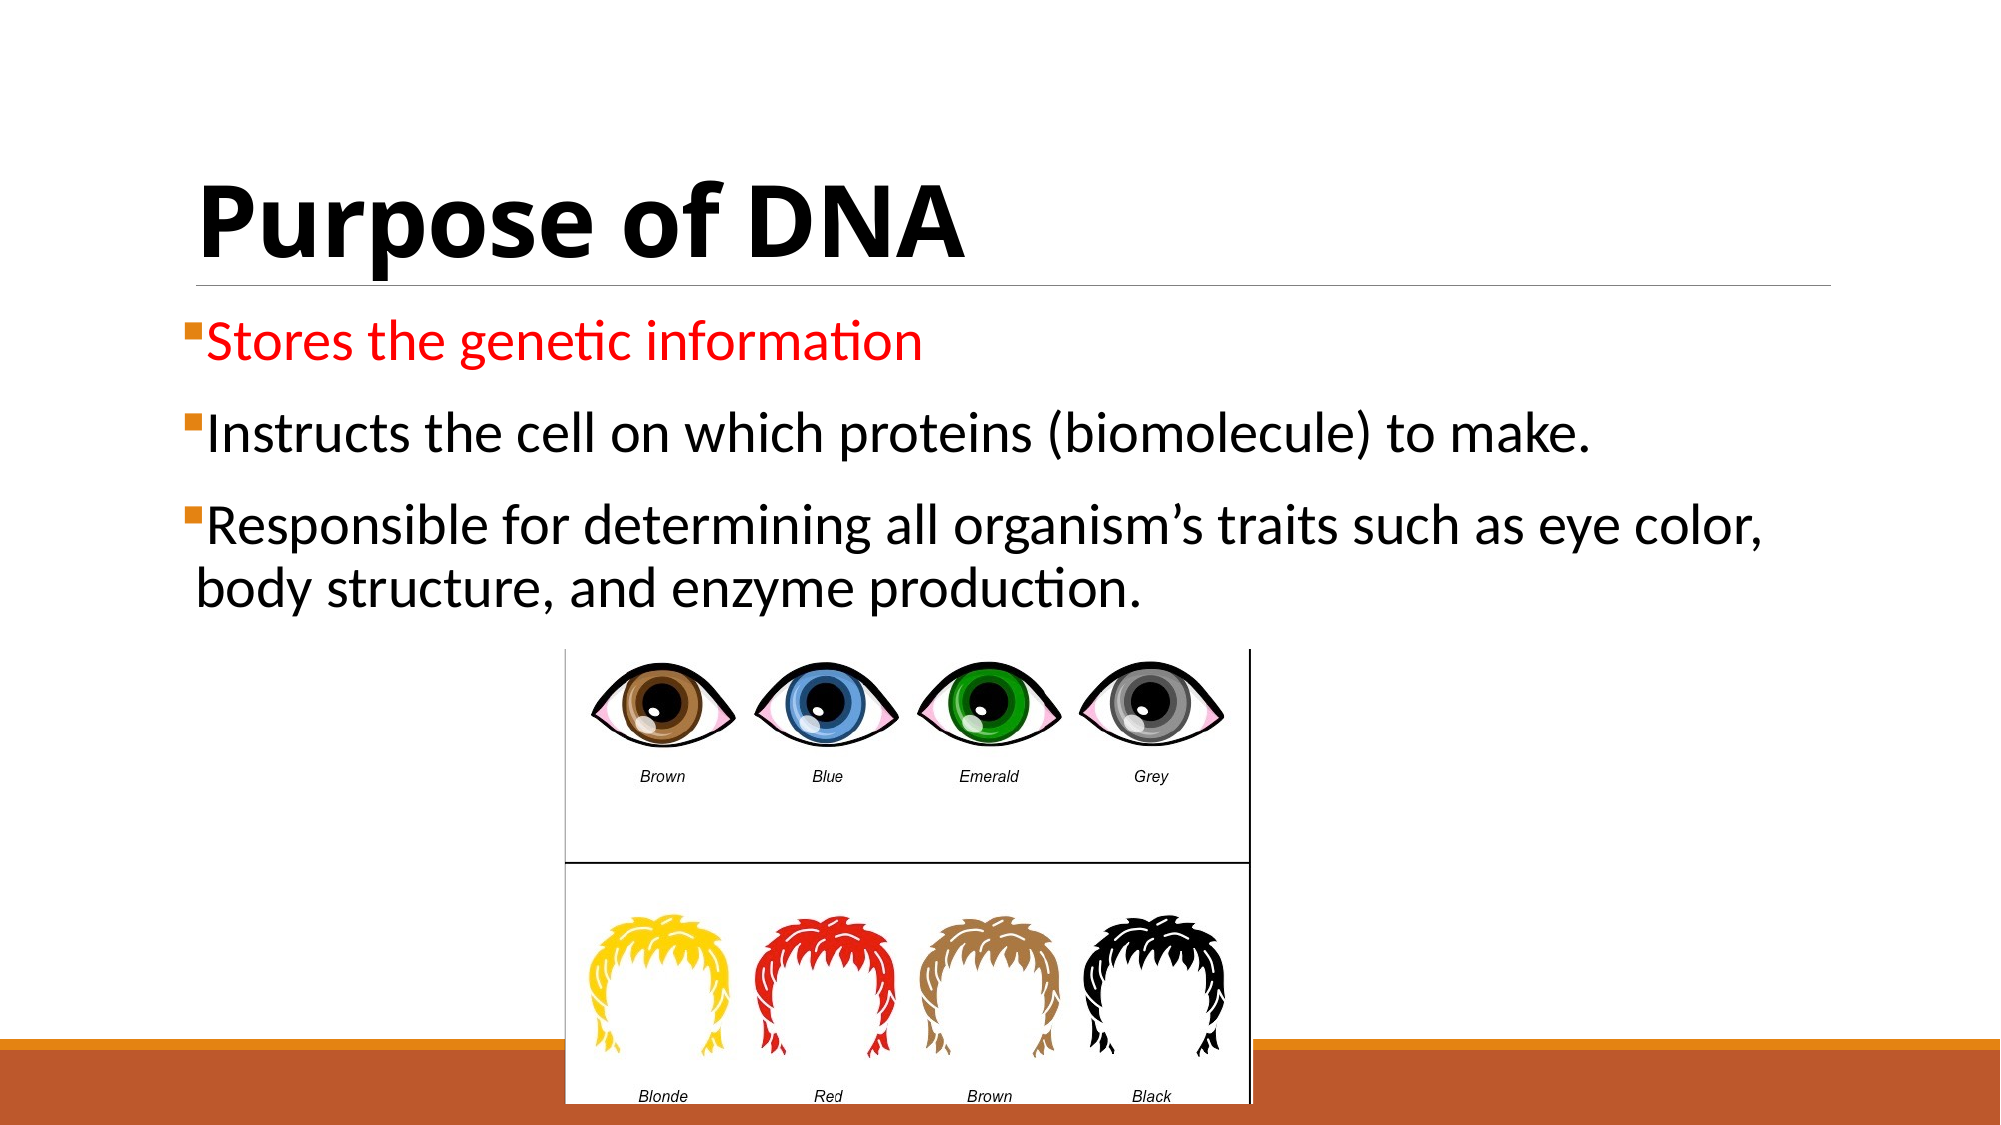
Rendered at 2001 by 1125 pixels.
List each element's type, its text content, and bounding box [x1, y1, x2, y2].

title Purpose of DNA [180, 47, 1830, 285]
picture [564, 648, 1254, 1105]
list Stores the genetic information Instructs the cell on which proteins (biomolecule) to make. Responsible for determining all organism’s traits such as eye color, body structure, and enzyme production. [180, 302, 1830, 963]
